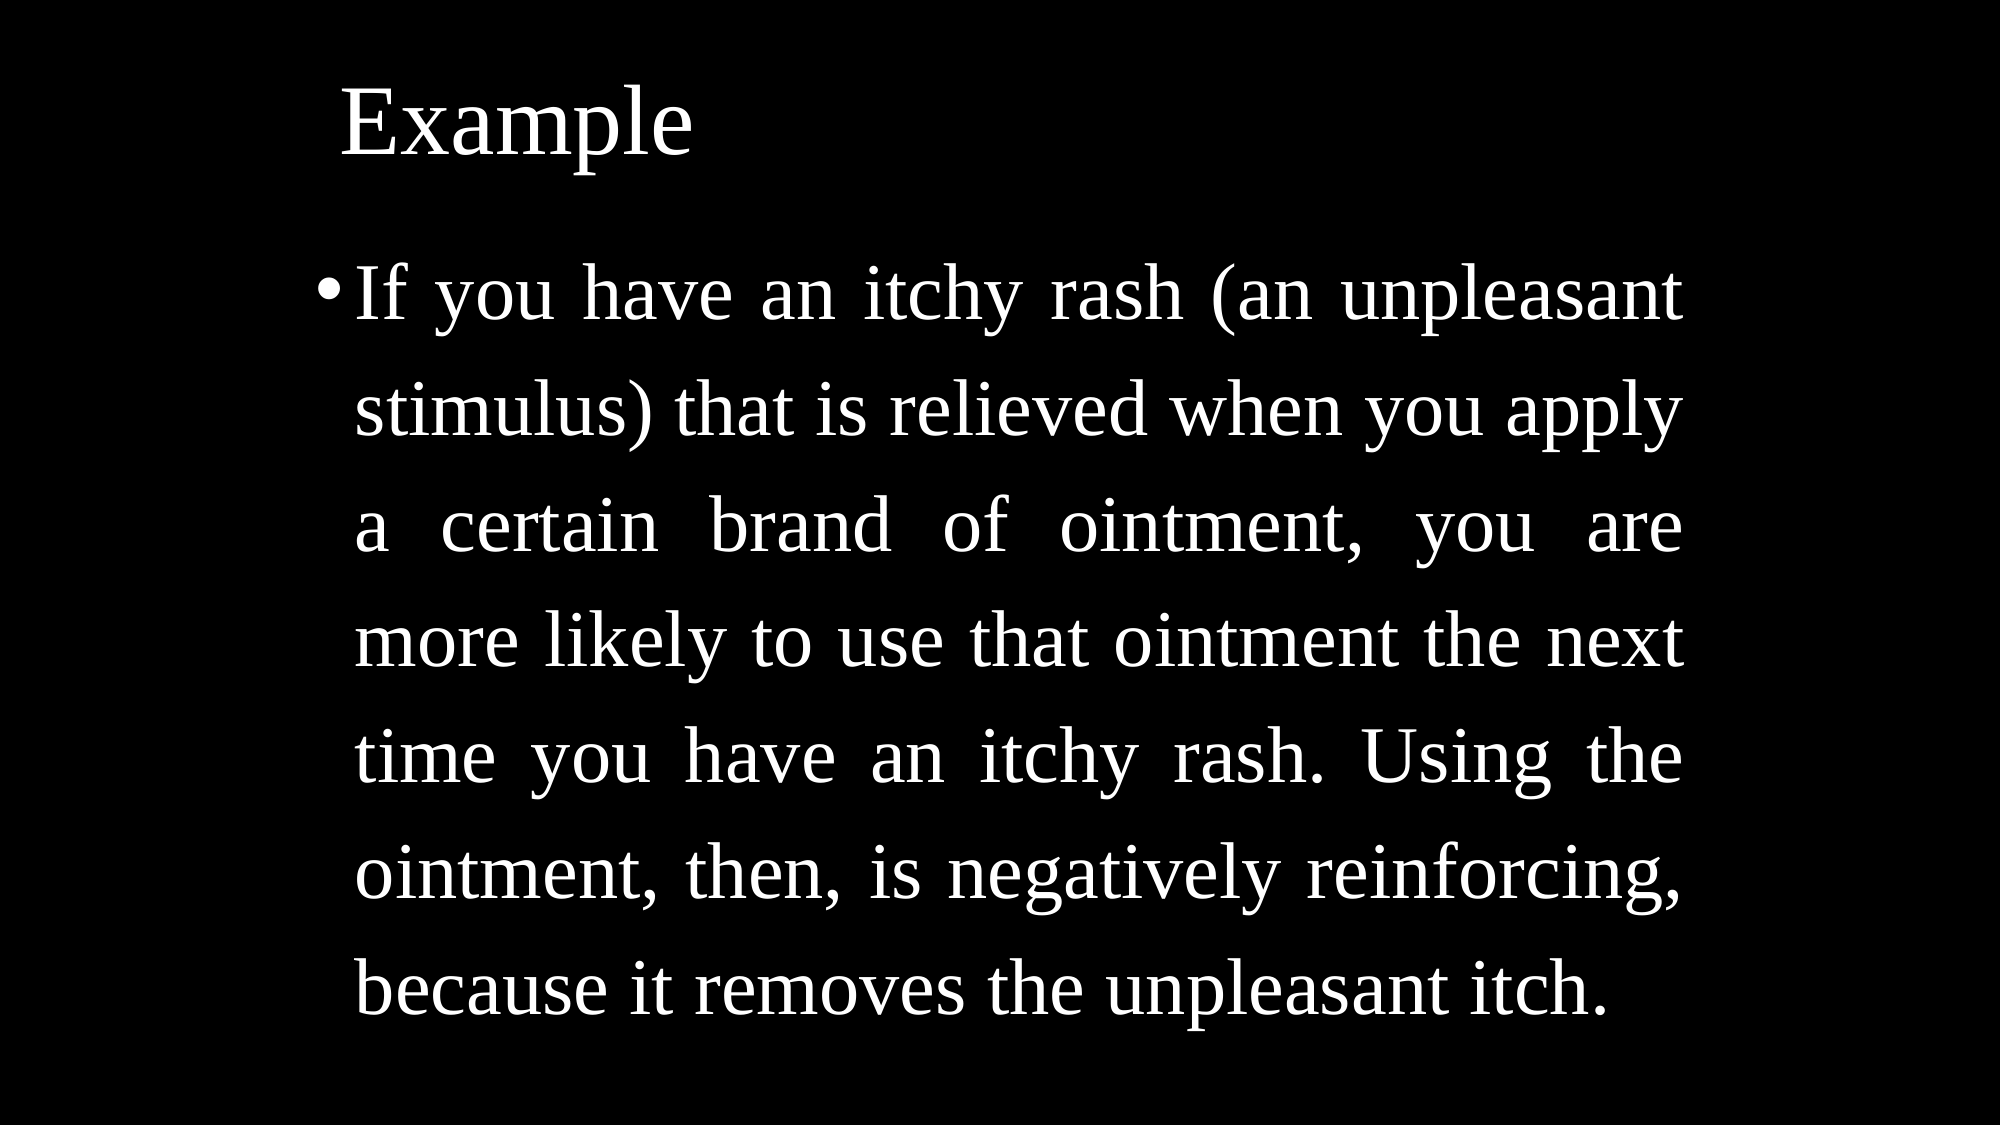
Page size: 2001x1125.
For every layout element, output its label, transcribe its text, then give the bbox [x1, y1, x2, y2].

list If you have an itchy rash (an unpleasant stimulus) that is relieved when you apply a certain brand of ointment, you are more likely to use that ointment the next time you have an itchy rash. Using the ointment, then, is negatively reinforcing, because it removes the unpleasant itch. [300, 212, 1700, 1075]
title Example [324, 43, 1675, 200]
